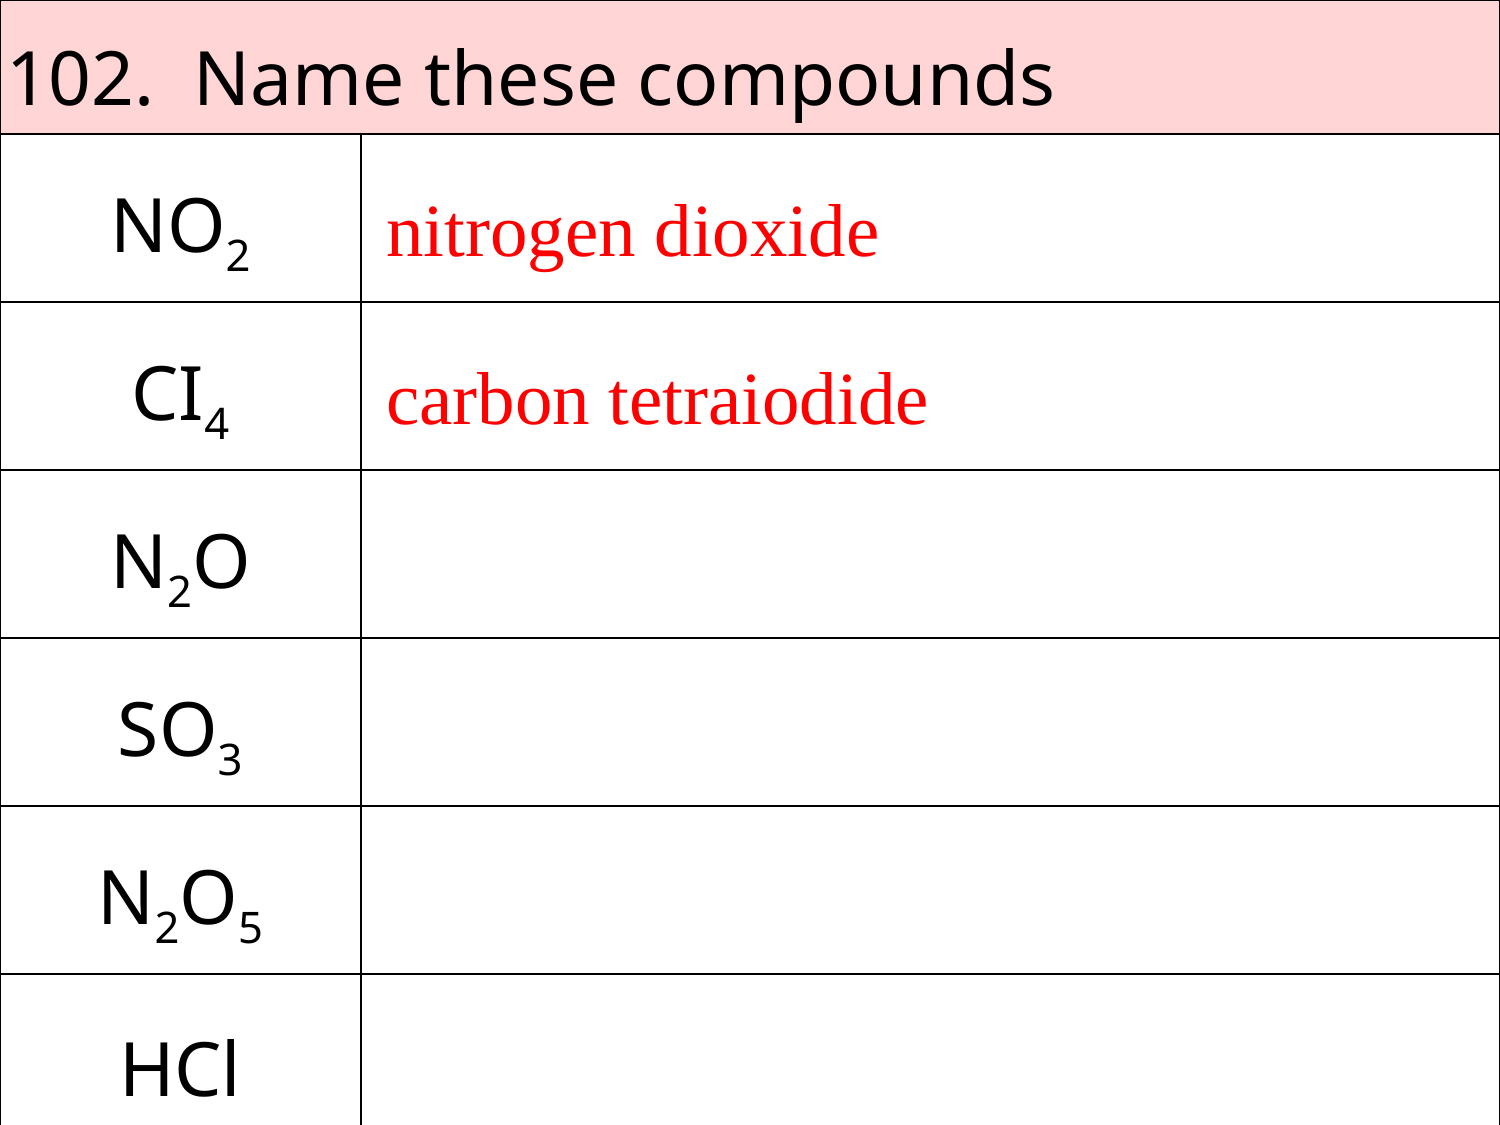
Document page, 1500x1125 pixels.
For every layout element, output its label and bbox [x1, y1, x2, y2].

table_cell [362, 303, 1499, 469]
table_cell [1, 303, 360, 469]
table_cell [1, 135, 360, 301]
table_header [1, 1, 1499, 133]
table_cell [1388, 807, 1499, 973]
table_cell [1388, 639, 1499, 805]
table_cell [1, 807, 262, 973]
table_cell [1, 471, 262, 637]
text_box [262, 436, 1388, 981]
table_cell [1, 975, 360, 1125]
table_cell [362, 975, 1499, 1125]
table_cell [362, 135, 1499, 301]
table_cell [1, 639, 262, 805]
table_cell [1388, 471, 1499, 637]
